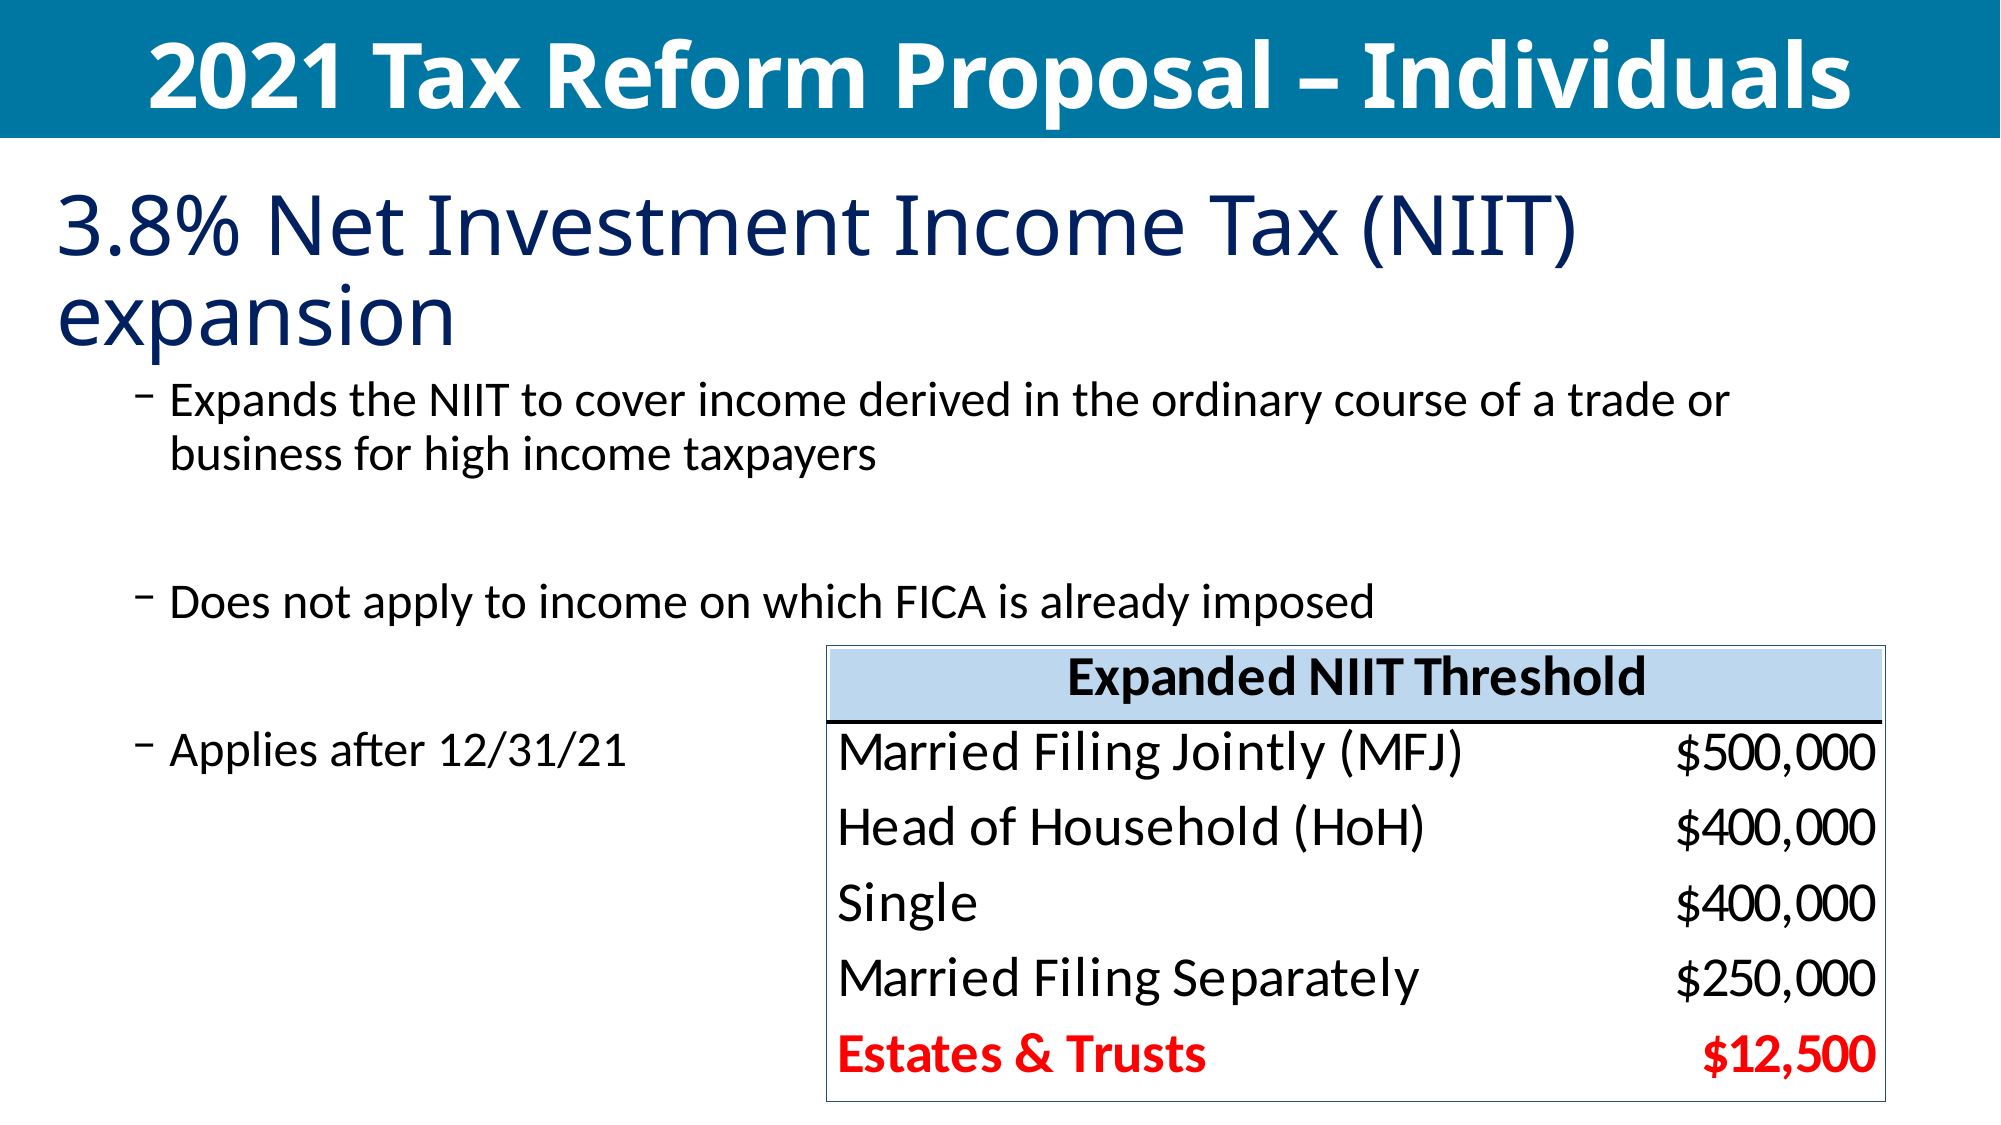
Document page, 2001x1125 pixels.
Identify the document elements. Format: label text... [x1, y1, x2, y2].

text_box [826, 645, 1886, 1102]
text_box 2021 Tax Reform Proposal – Individuals [0, 0, 2000, 138]
list 3.8% Net Investment Income Tax (NIIT) expansion Expands the NIIT to cover income derived in the ordinary course of a trade or business for high income taxpayers Does not apply to income on which FICA is already imposed Applies after 12/31/21 [41, 175, 1767, 1015]
